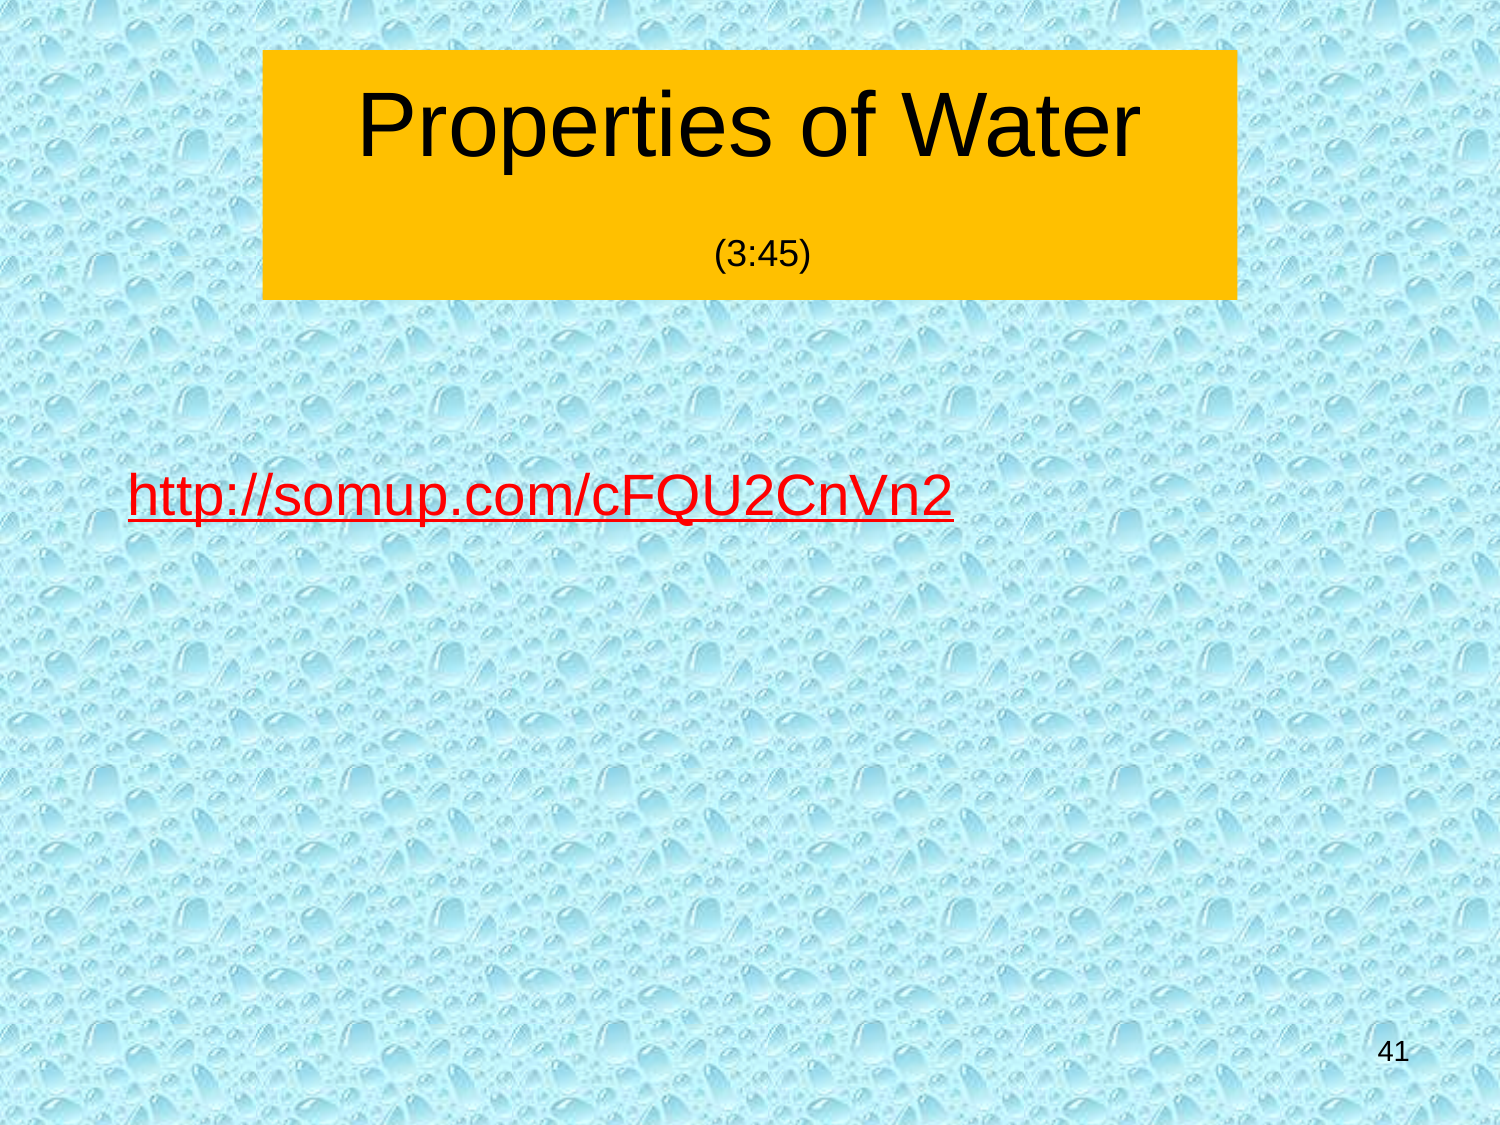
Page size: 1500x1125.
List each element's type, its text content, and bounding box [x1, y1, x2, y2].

picture [0, 0, 1500, 1125]
title Properties of Water (3:45) [262, 50, 1238, 300]
slide_number 41 [1074, 1024, 1425, 1103]
list http://somup.com/cFQU2CnVn2 [112, 450, 1425, 625]
